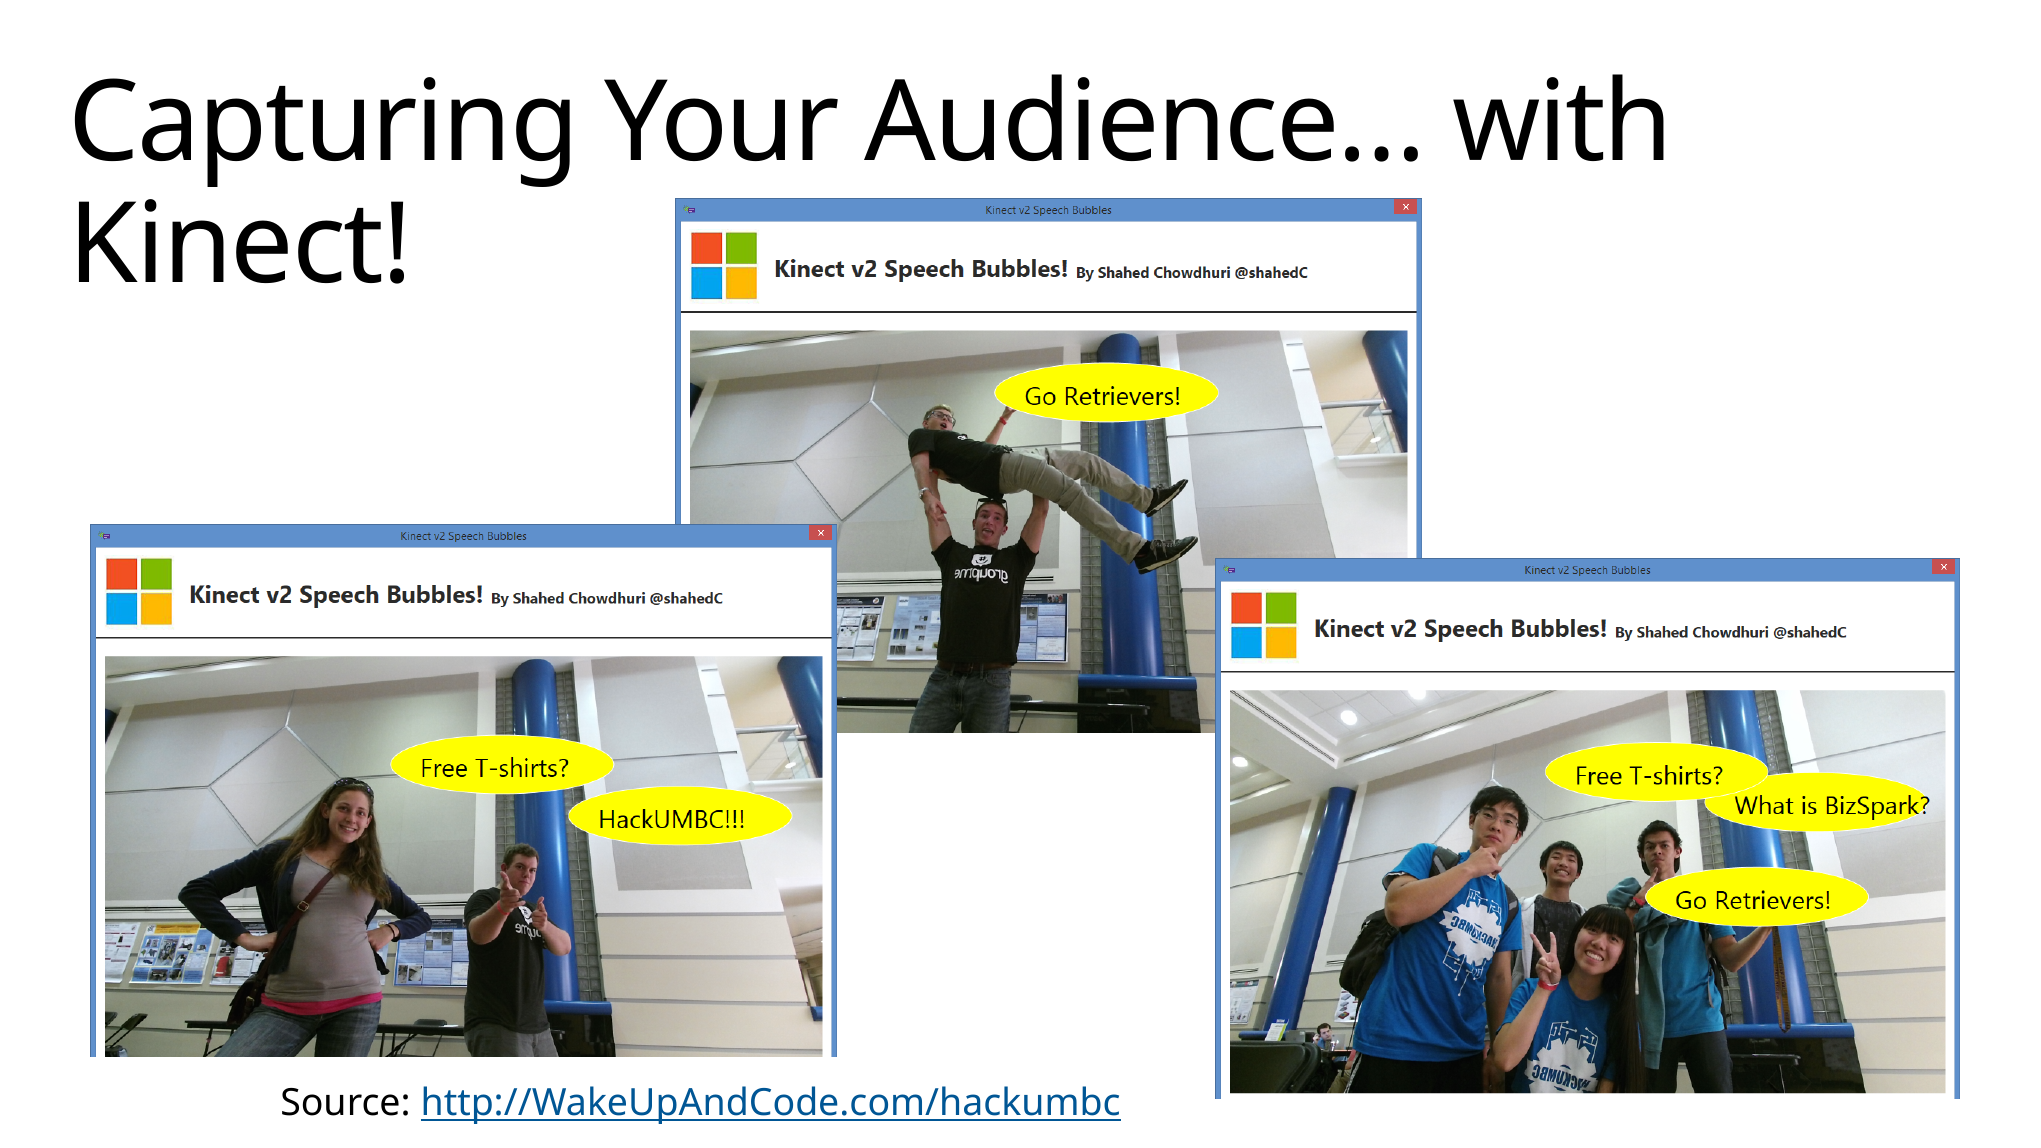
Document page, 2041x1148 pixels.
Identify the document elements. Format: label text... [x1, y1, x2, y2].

picture [89, 198, 1961, 1099]
title Capturing Your Audience… with Kinect! [45, 48, 1996, 199]
text_box Source: http://WakeUpAndCode.com/hackumbc [250, 1056, 1161, 1148]
